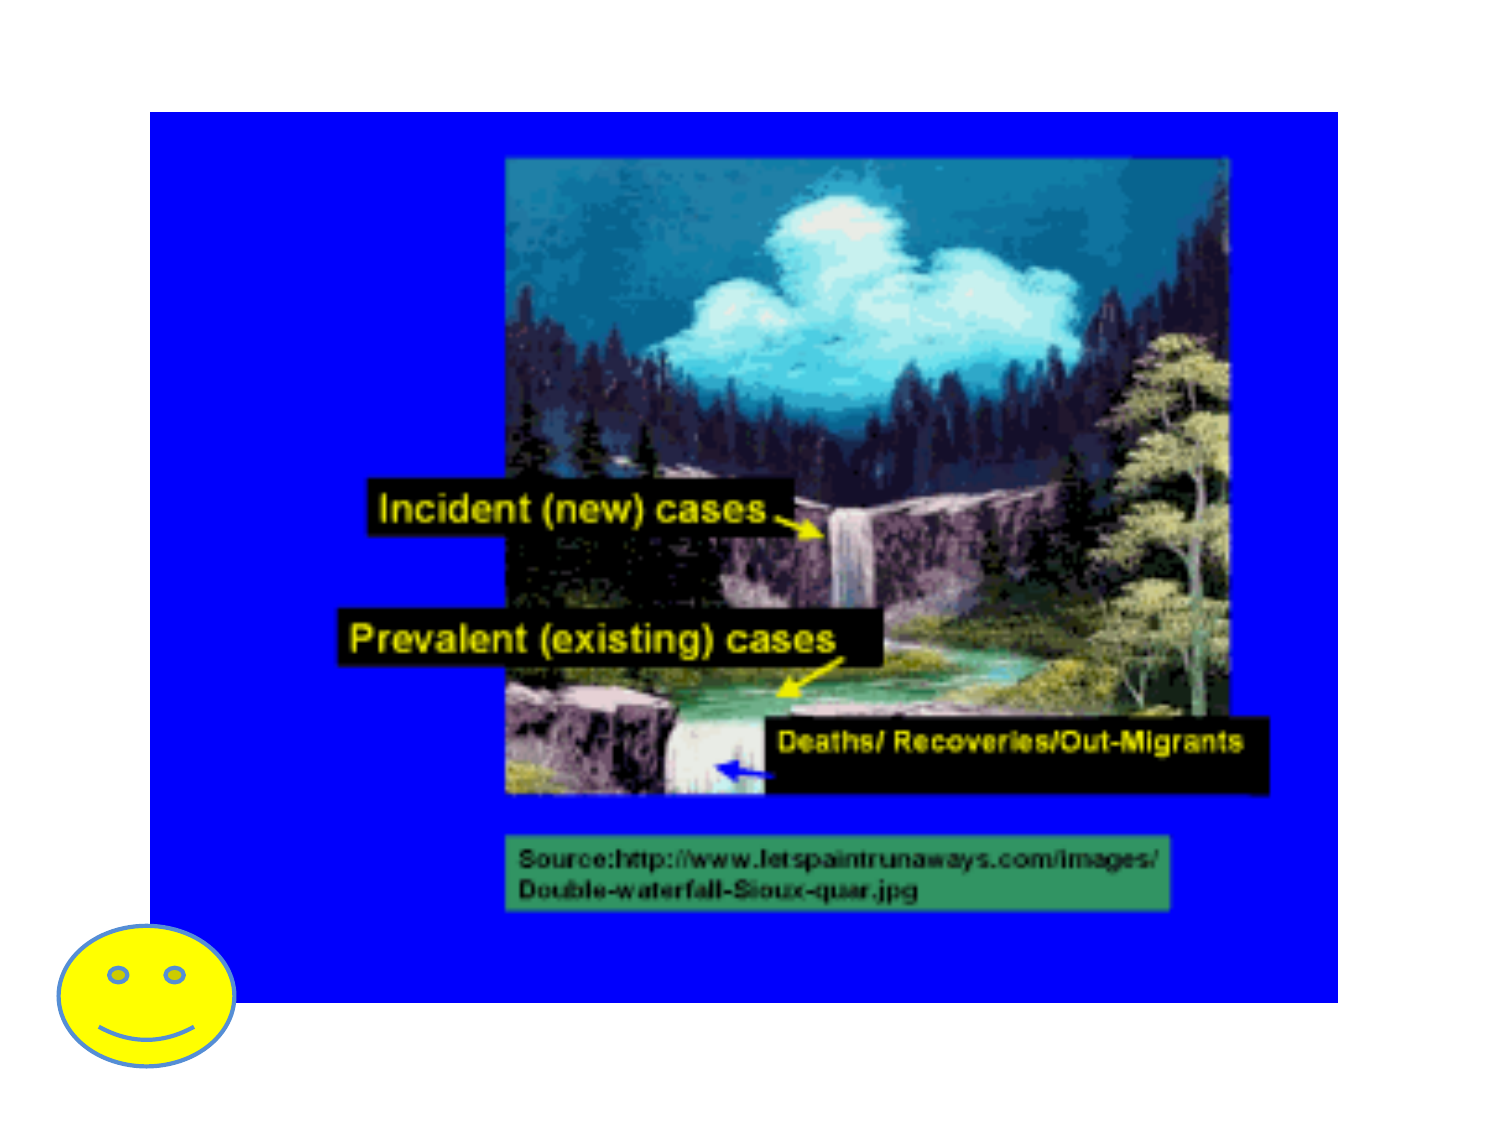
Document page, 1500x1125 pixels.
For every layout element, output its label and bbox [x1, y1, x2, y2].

picture [149, 112, 1338, 1004]
text_box [56, 923, 235, 1069]
